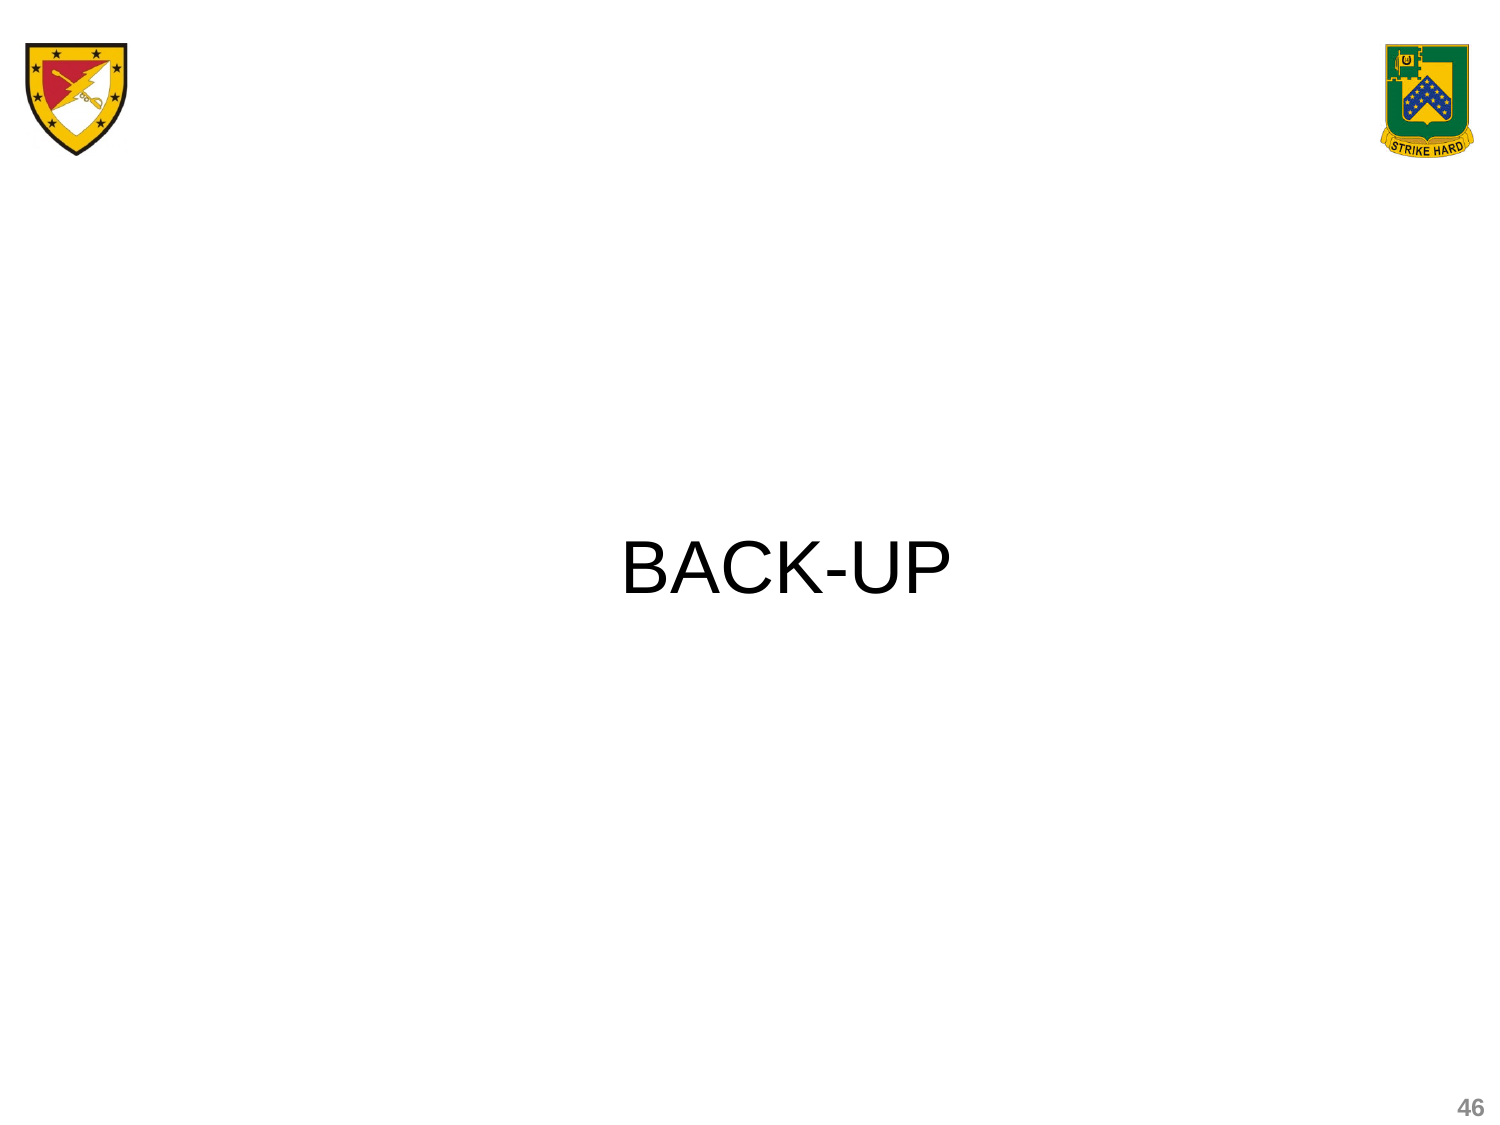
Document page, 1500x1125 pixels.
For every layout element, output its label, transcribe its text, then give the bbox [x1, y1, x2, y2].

picture [19, 43, 133, 156]
picture [1380, 44, 1474, 158]
list BACK-UP [75, 195, 1500, 1125]
text_box 46 [1149, 1087, 1500, 1125]
